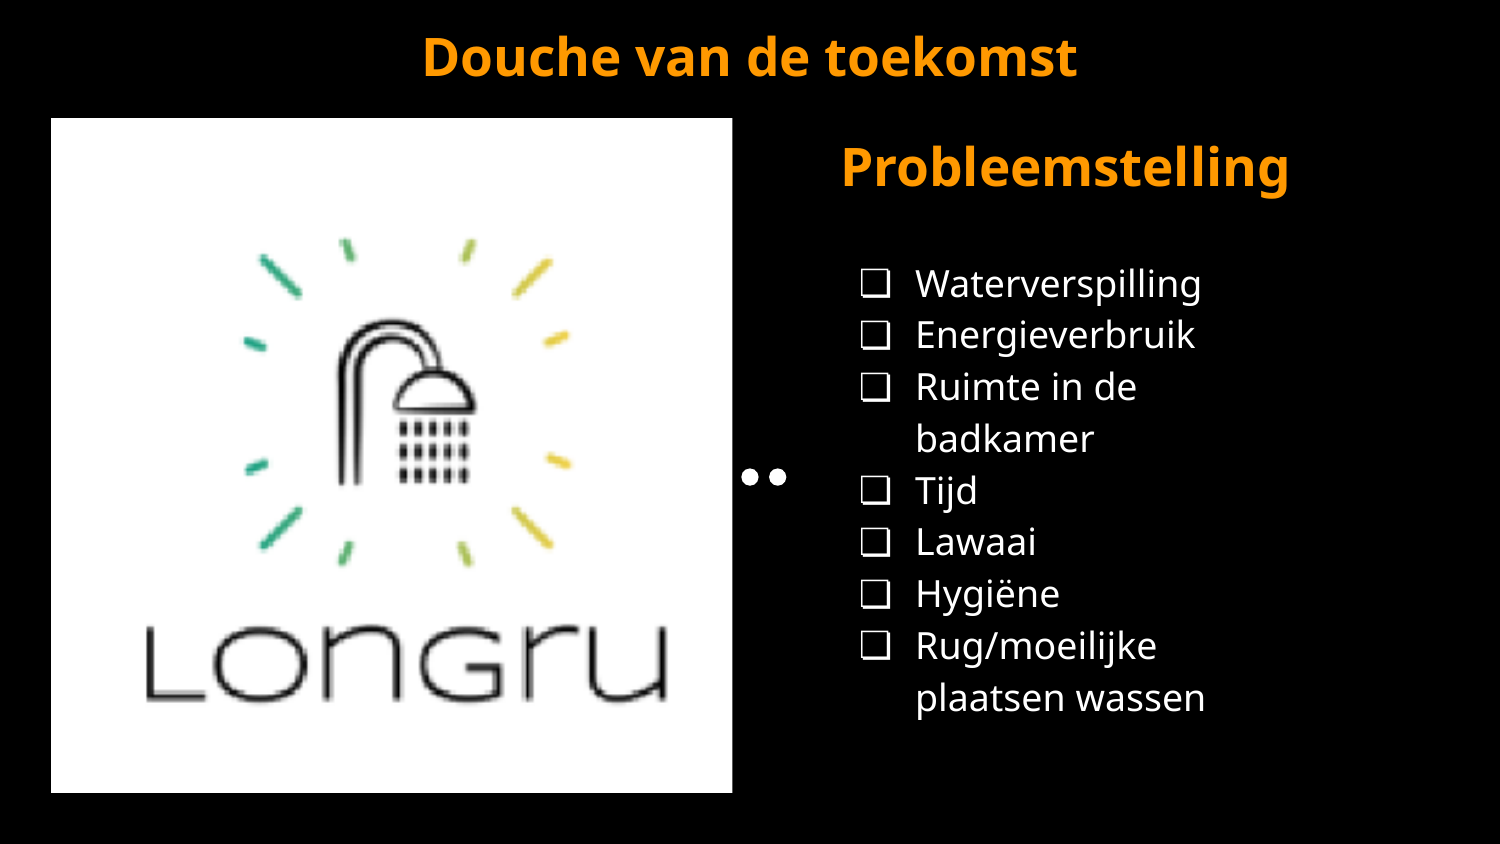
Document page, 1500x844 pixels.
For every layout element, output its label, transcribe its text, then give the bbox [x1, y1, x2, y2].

picture [50, 118, 733, 794]
title Probleemstelling [825, 118, 1500, 213]
text_box Waterverspilling Energieverbruik Ruimte in de badkamer Tijd Lawaai Hygiëne Rug/moeilijke plaatsen wassen [825, 237, 1318, 734]
title Douche van de toekomst [51, 8, 1449, 103]
